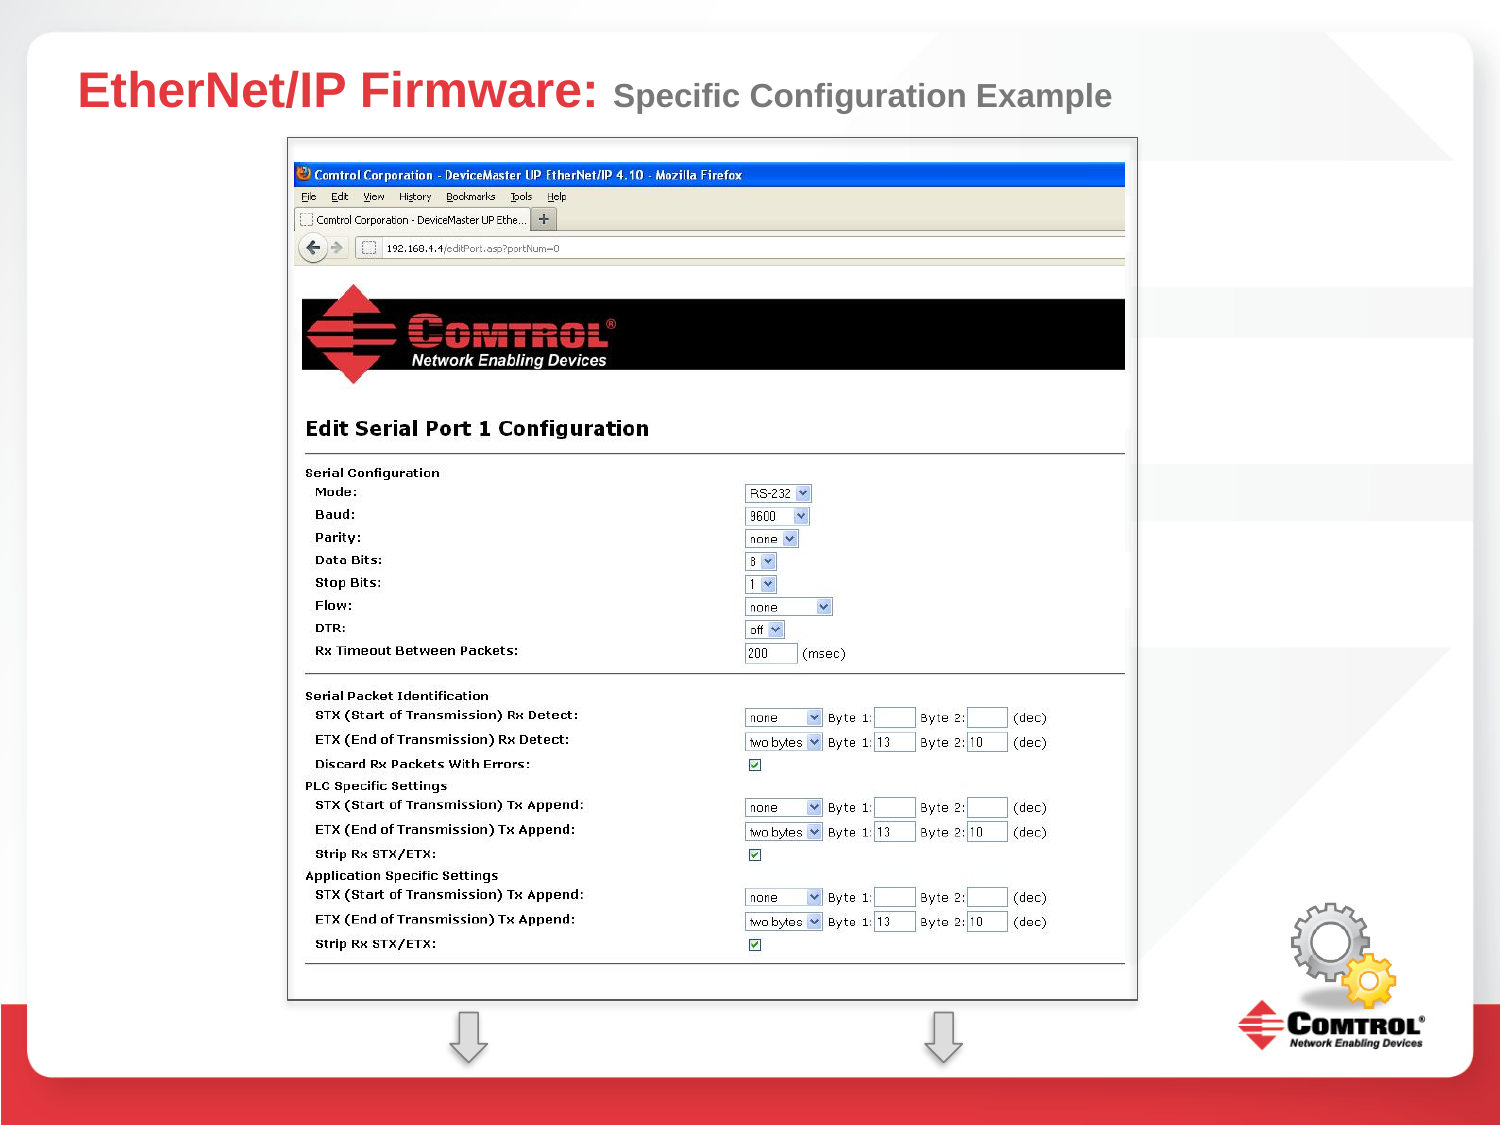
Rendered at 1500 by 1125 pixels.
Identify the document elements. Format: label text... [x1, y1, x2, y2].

text_box [924, 1011, 964, 1064]
picture [0, 0, 1500, 1125]
text_box [449, 1011, 489, 1064]
text_box [287, 137, 1138, 1001]
text_box EtherNet/IP Firmware: Specific Configuration Example [62, 49, 1438, 125]
